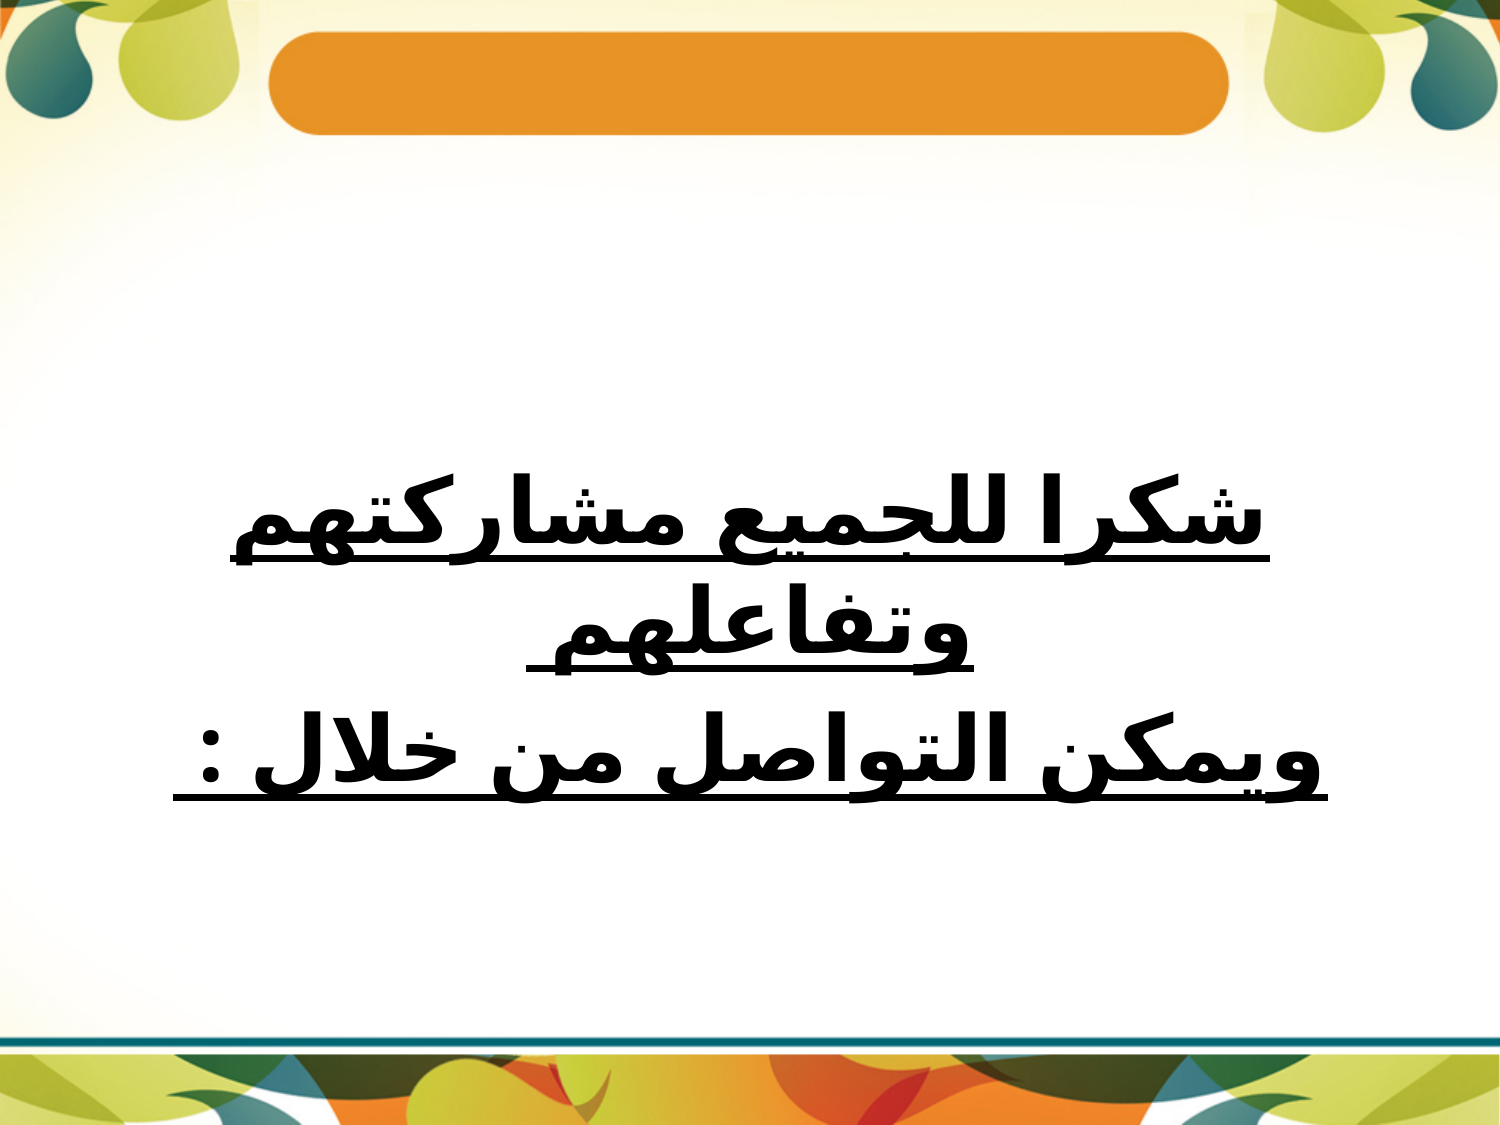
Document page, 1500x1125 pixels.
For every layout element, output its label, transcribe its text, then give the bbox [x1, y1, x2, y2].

list شكرا للجميع مشاركتهم وتفاعلهم ويمكن التواصل من خلال : [75, 187, 1425, 1005]
picture [0, 0, 1500, 1125]
